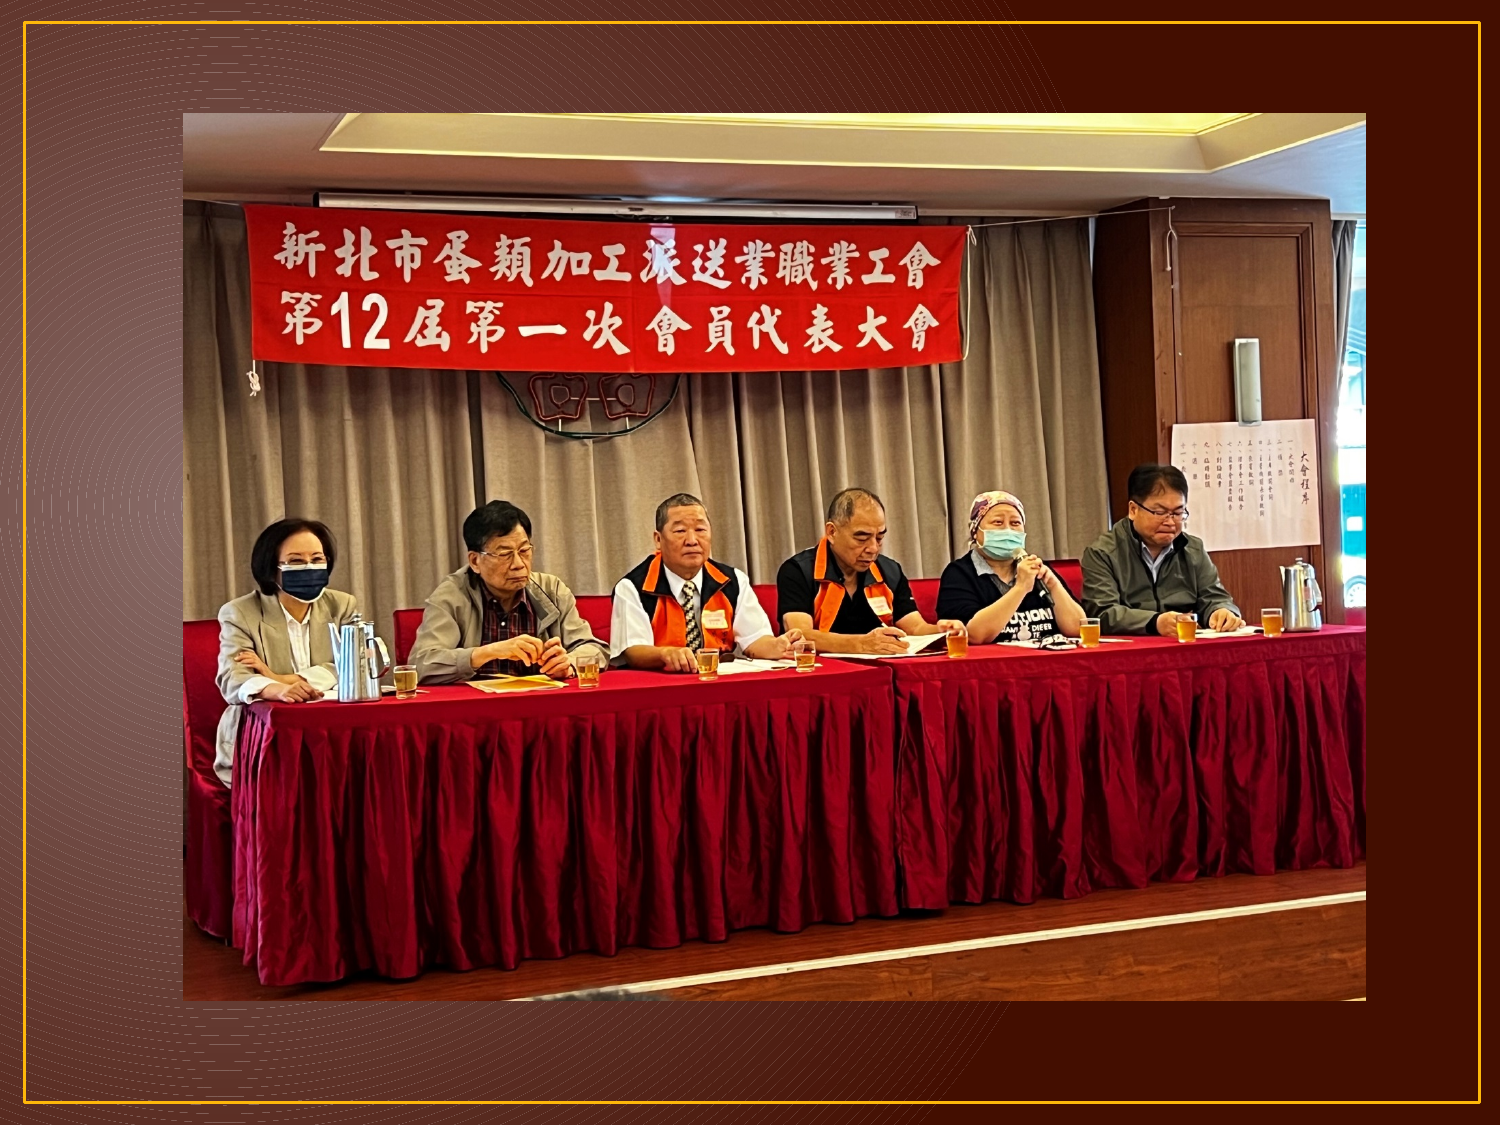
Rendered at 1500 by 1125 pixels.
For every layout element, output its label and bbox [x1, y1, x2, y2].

picture [182, 113, 1366, 1001]
